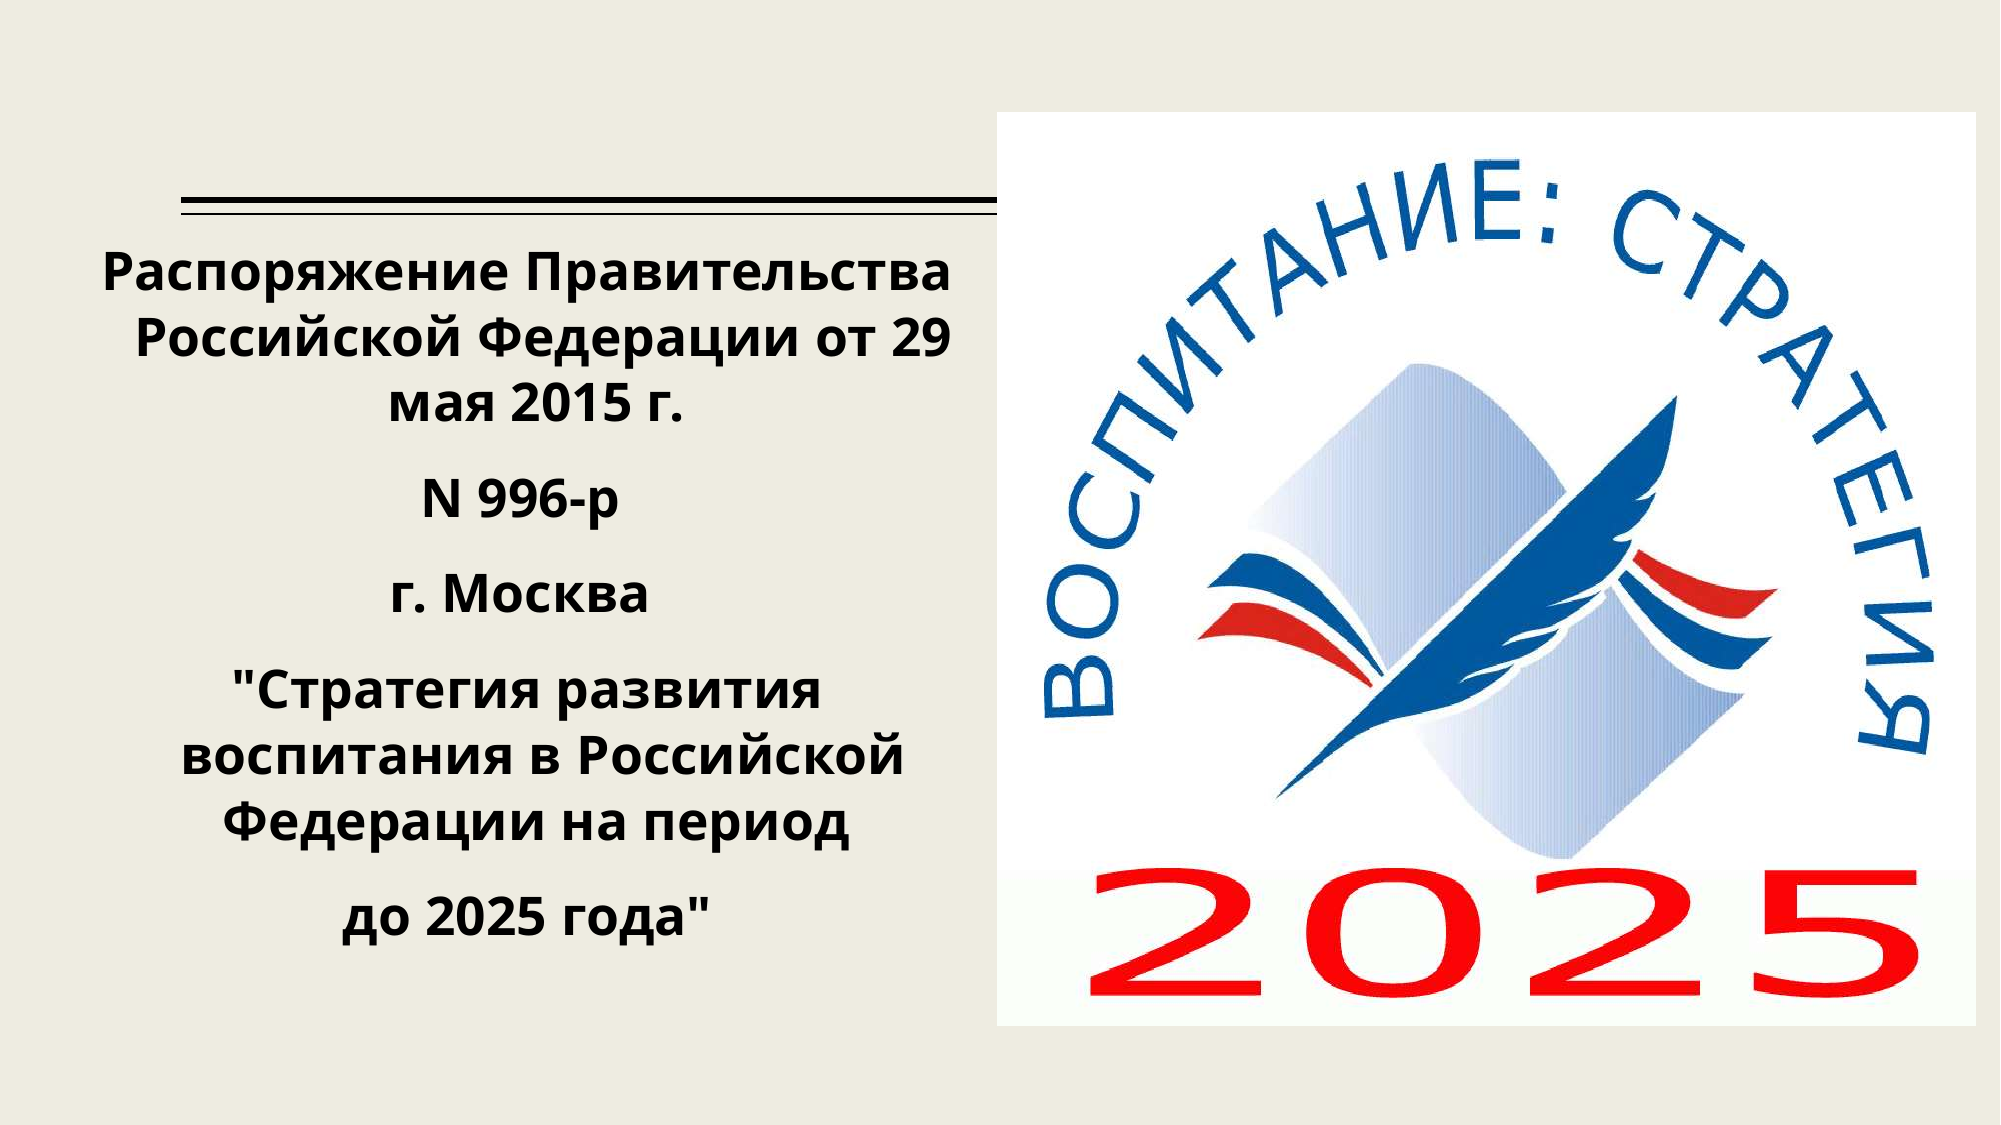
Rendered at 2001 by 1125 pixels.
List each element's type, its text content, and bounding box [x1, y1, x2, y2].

picture [997, 112, 1976, 1026]
list Распоряжение Правительства Российской Федерации от 29 мая 2015 г. N 996-р г. Москва "Стратегия развития воспитания в Российской Федерации на период до 2025 года" [79, 230, 976, 958]
